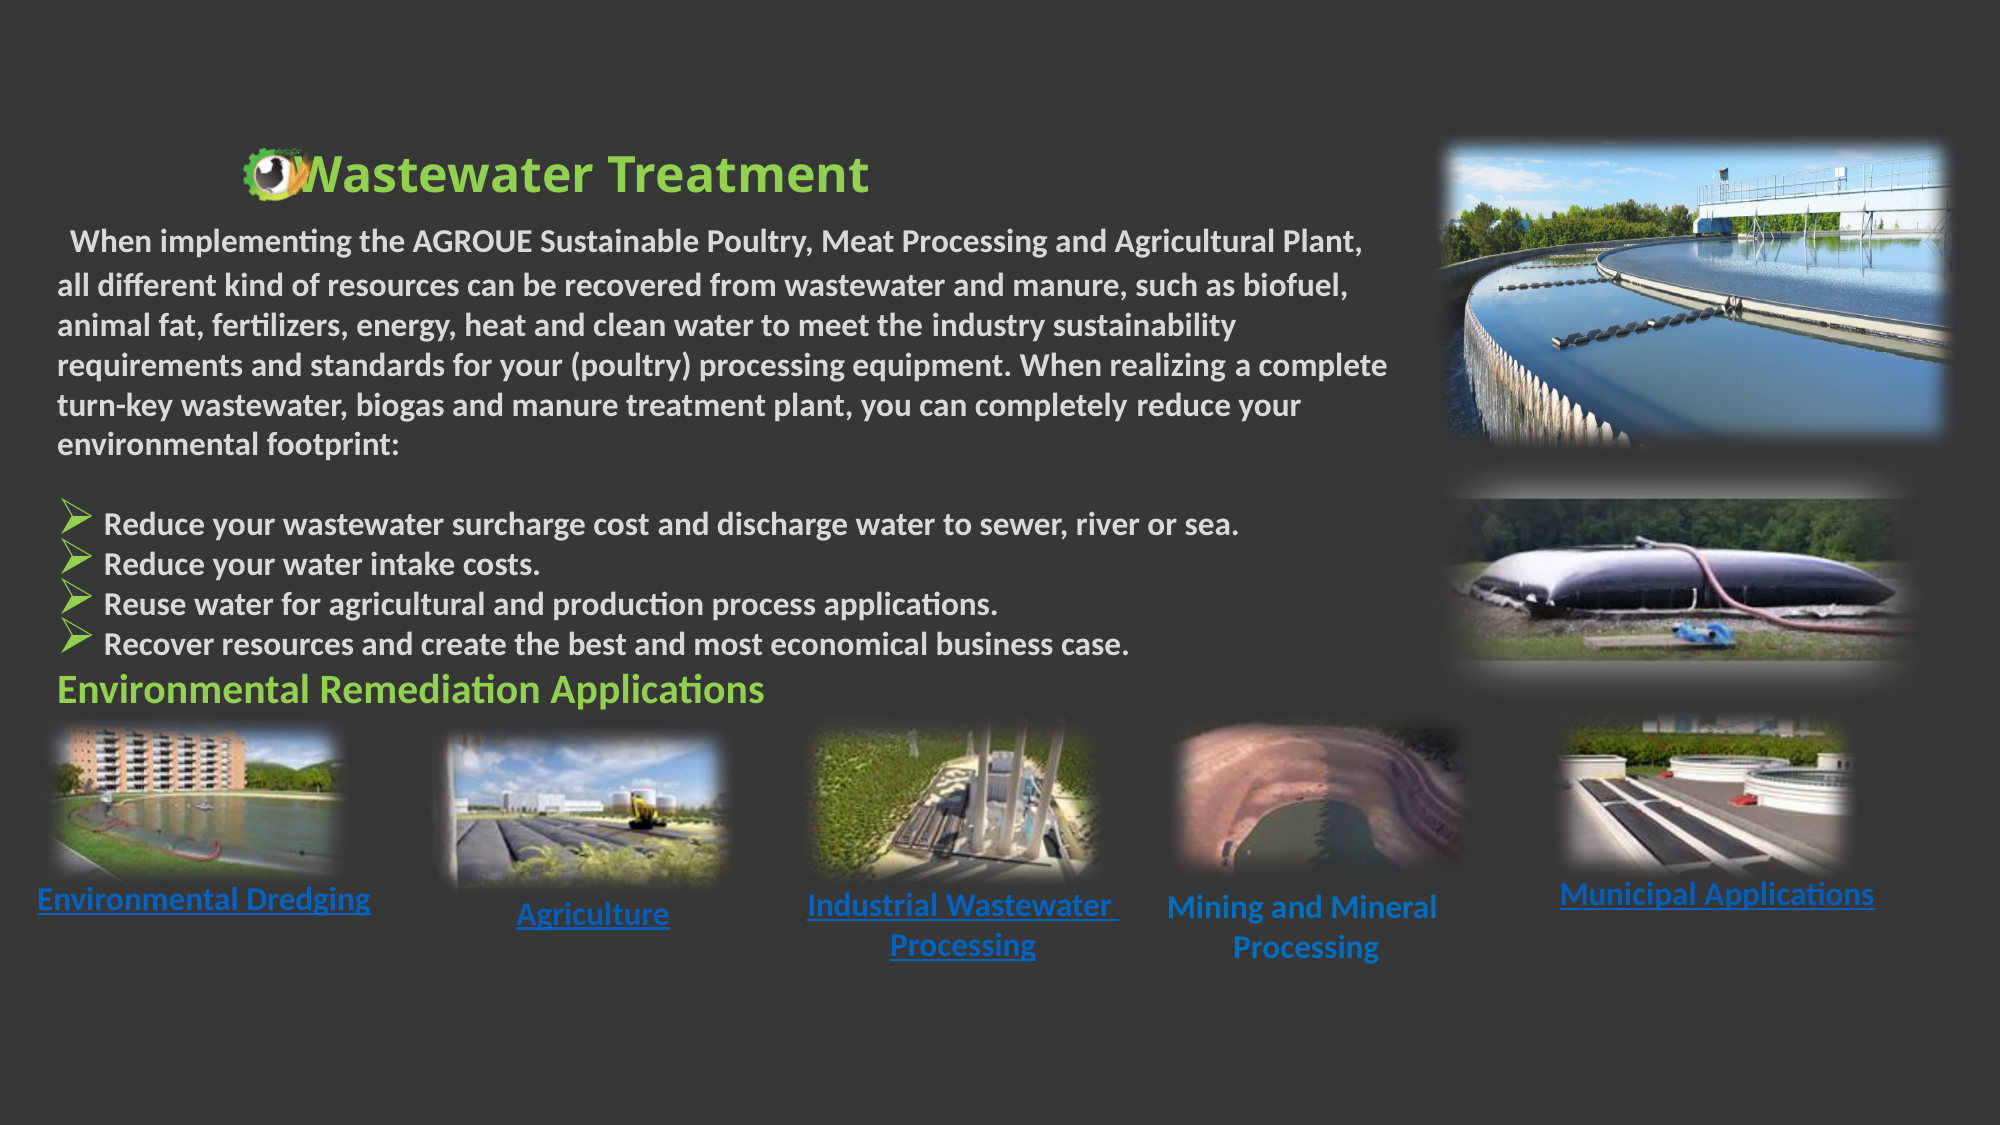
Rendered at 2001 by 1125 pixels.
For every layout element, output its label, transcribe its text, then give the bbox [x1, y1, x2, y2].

picture [230, 135, 319, 205]
picture [1166, 708, 1477, 882]
picture [798, 714, 1108, 888]
text_box Environmental Dredging [22, 870, 386, 925]
picture [1431, 130, 1959, 452]
text_box Industrial Wastewater Processing [792, 875, 1135, 971]
picture [427, 723, 737, 897]
text_box Municipal Applications [1544, 864, 1891, 920]
text_box Mining and Mineral Processing [1151, 877, 1461, 973]
text_box Wastewater Treatment When implementing the AGROUE Sustainable Poultry, Meat Processing and Agricultural Plant, all different kind of resources can be recovered from wastewater and manure, such as biofuel, animal fat, fertilizers, energy, heat and clean water to meet the industry sustainability requirements and standards for your (poultry) processing equipment. When realizing a complete turn-key wastewater, biogas and manure treatment plant, you can completely reduce your environmental footprint: Reduce your wastewater surcharge cost and discharge water to sewer, river or sea. Reduce your water intake costs. Reuse water for agricultural and production process applications. Recover resources and create the best and most economical business case. Environmental Remediation Applications [42, 75, 1410, 720]
picture [1550, 708, 1860, 882]
text_box Agriculture [501, 897, 685, 940]
picture [42, 714, 352, 888]
picture [1431, 455, 1929, 705]
